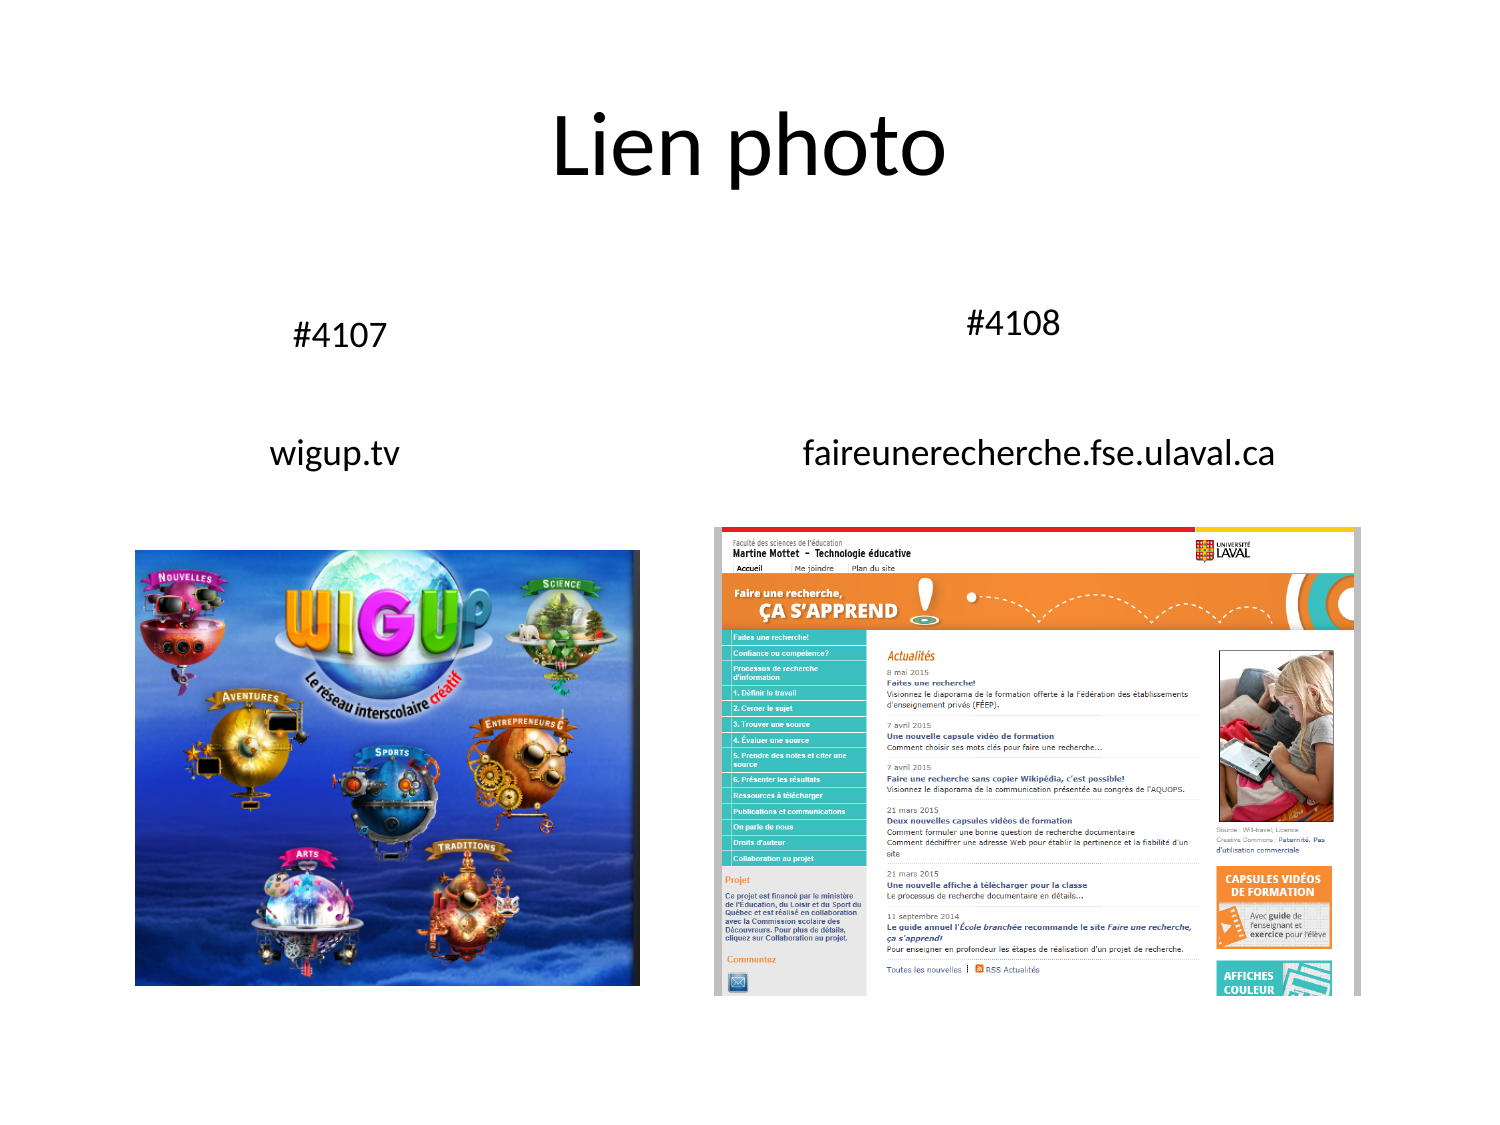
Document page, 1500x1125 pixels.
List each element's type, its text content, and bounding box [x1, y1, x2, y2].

text_box faireunerecherche.fse.ulaval.ca [788, 420, 1300, 481]
text_box wigup.tv [254, 420, 424, 481]
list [135, 550, 640, 986]
title Lien photo [75, 45, 1425, 233]
text_box #4108 [951, 290, 1076, 351]
picture [714, 526, 1361, 996]
text_box #4107 [278, 302, 403, 363]
